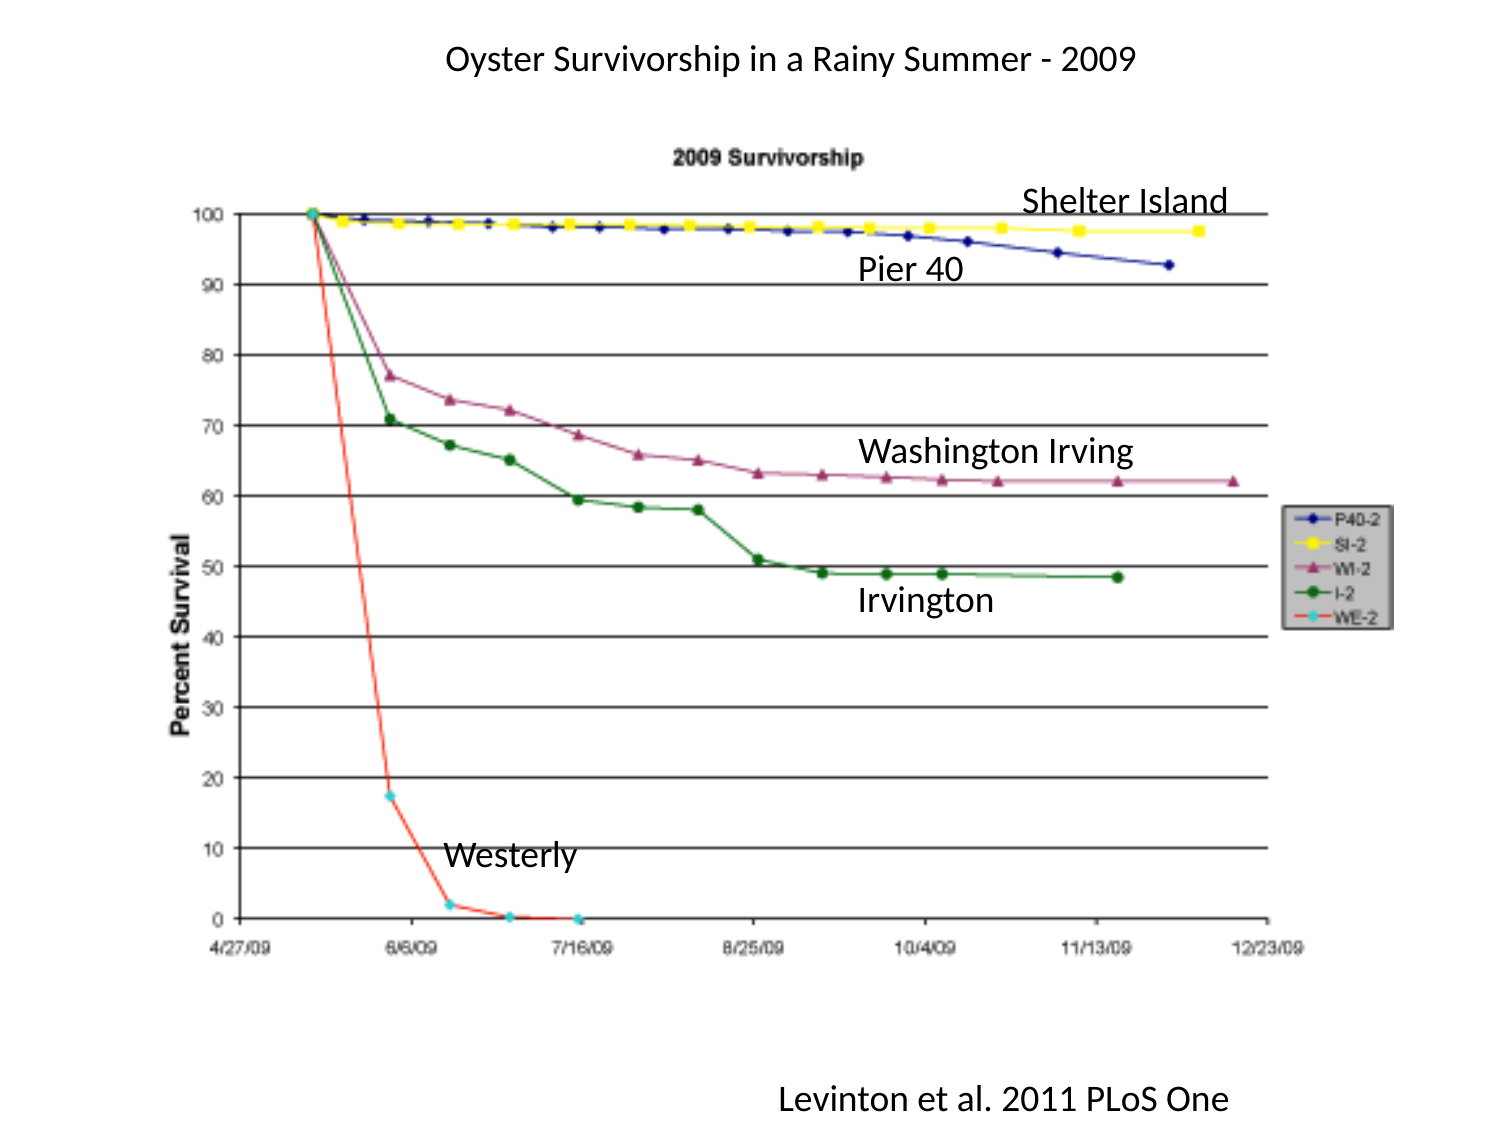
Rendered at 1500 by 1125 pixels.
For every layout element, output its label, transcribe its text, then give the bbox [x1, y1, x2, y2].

picture [143, 78, 1394, 1017]
text_box Levinton et al. 2011 PLoS One [763, 1066, 1245, 1125]
text_box Oyster Survivorship in a Rainy Summer - 2009 [310, 26, 1273, 77]
